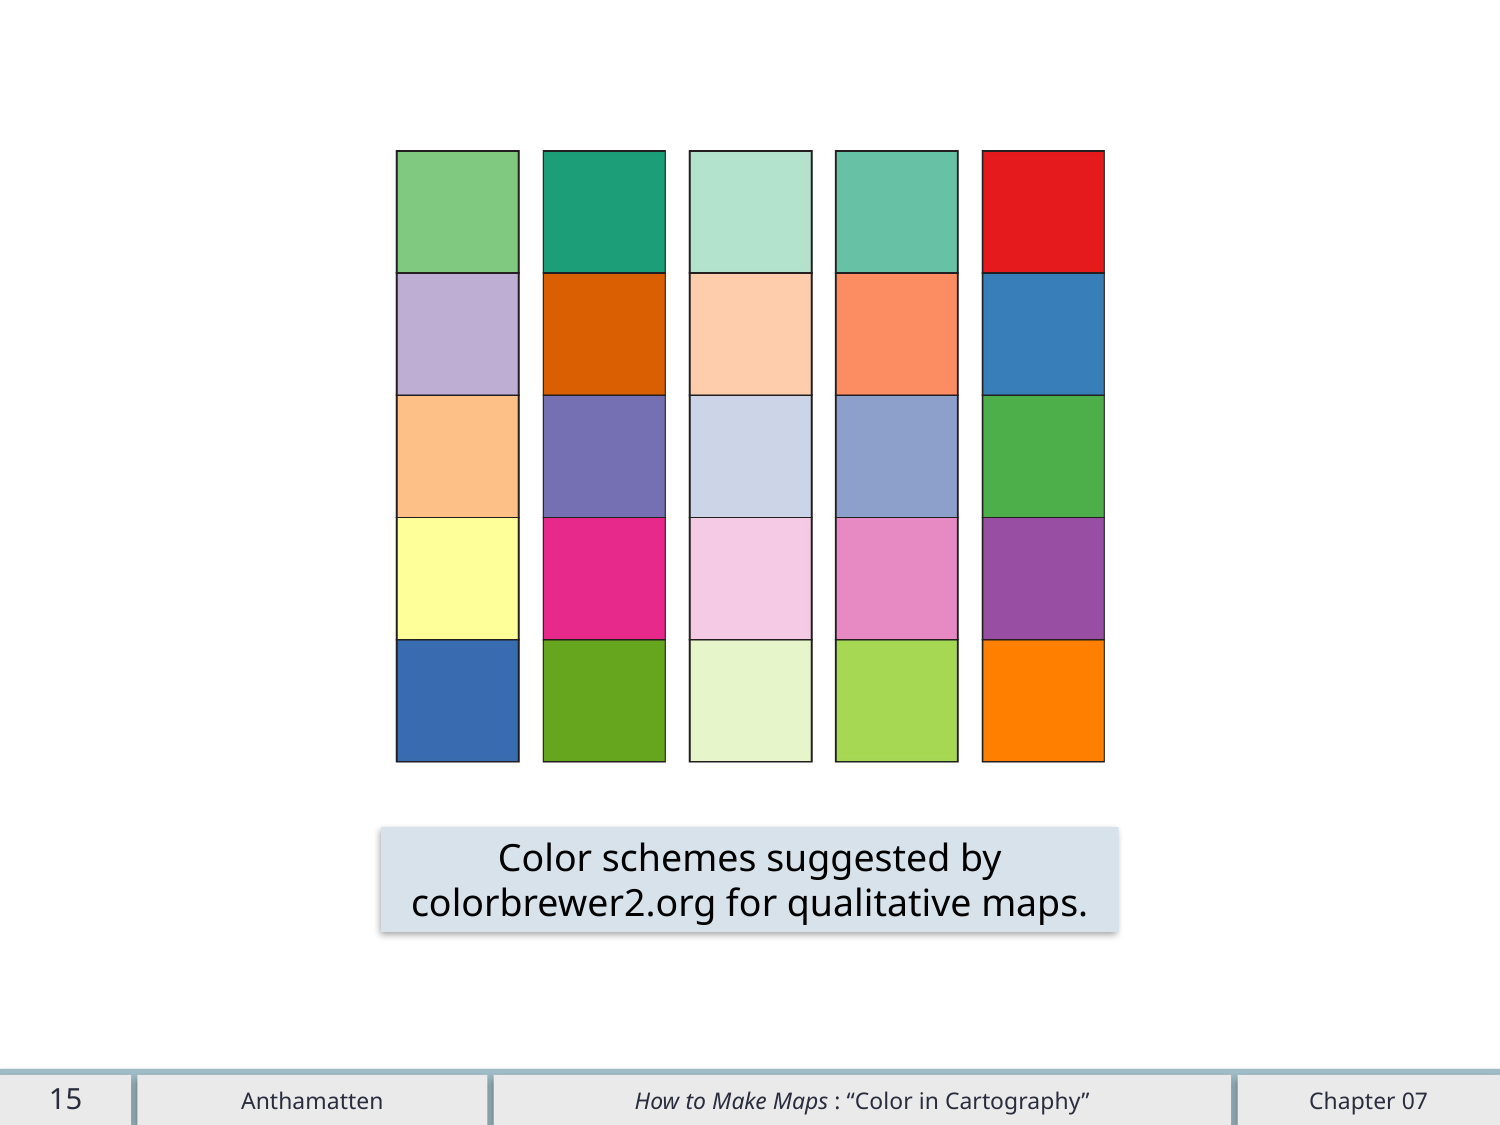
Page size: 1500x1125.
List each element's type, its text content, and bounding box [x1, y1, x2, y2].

picture [394, 149, 1106, 764]
footer How to Make Maps : “Color in Cartography” [493, 1074, 1232, 1125]
slide_number 14 [0, 1074, 132, 1125]
text_box Color schemes suggested by colorbrewer2.org for qualitative maps. [381, 827, 1119, 932]
text_box Anthamatten [137, 1074, 488, 1125]
text_box Chapter 07 [1237, 1074, 1500, 1125]
